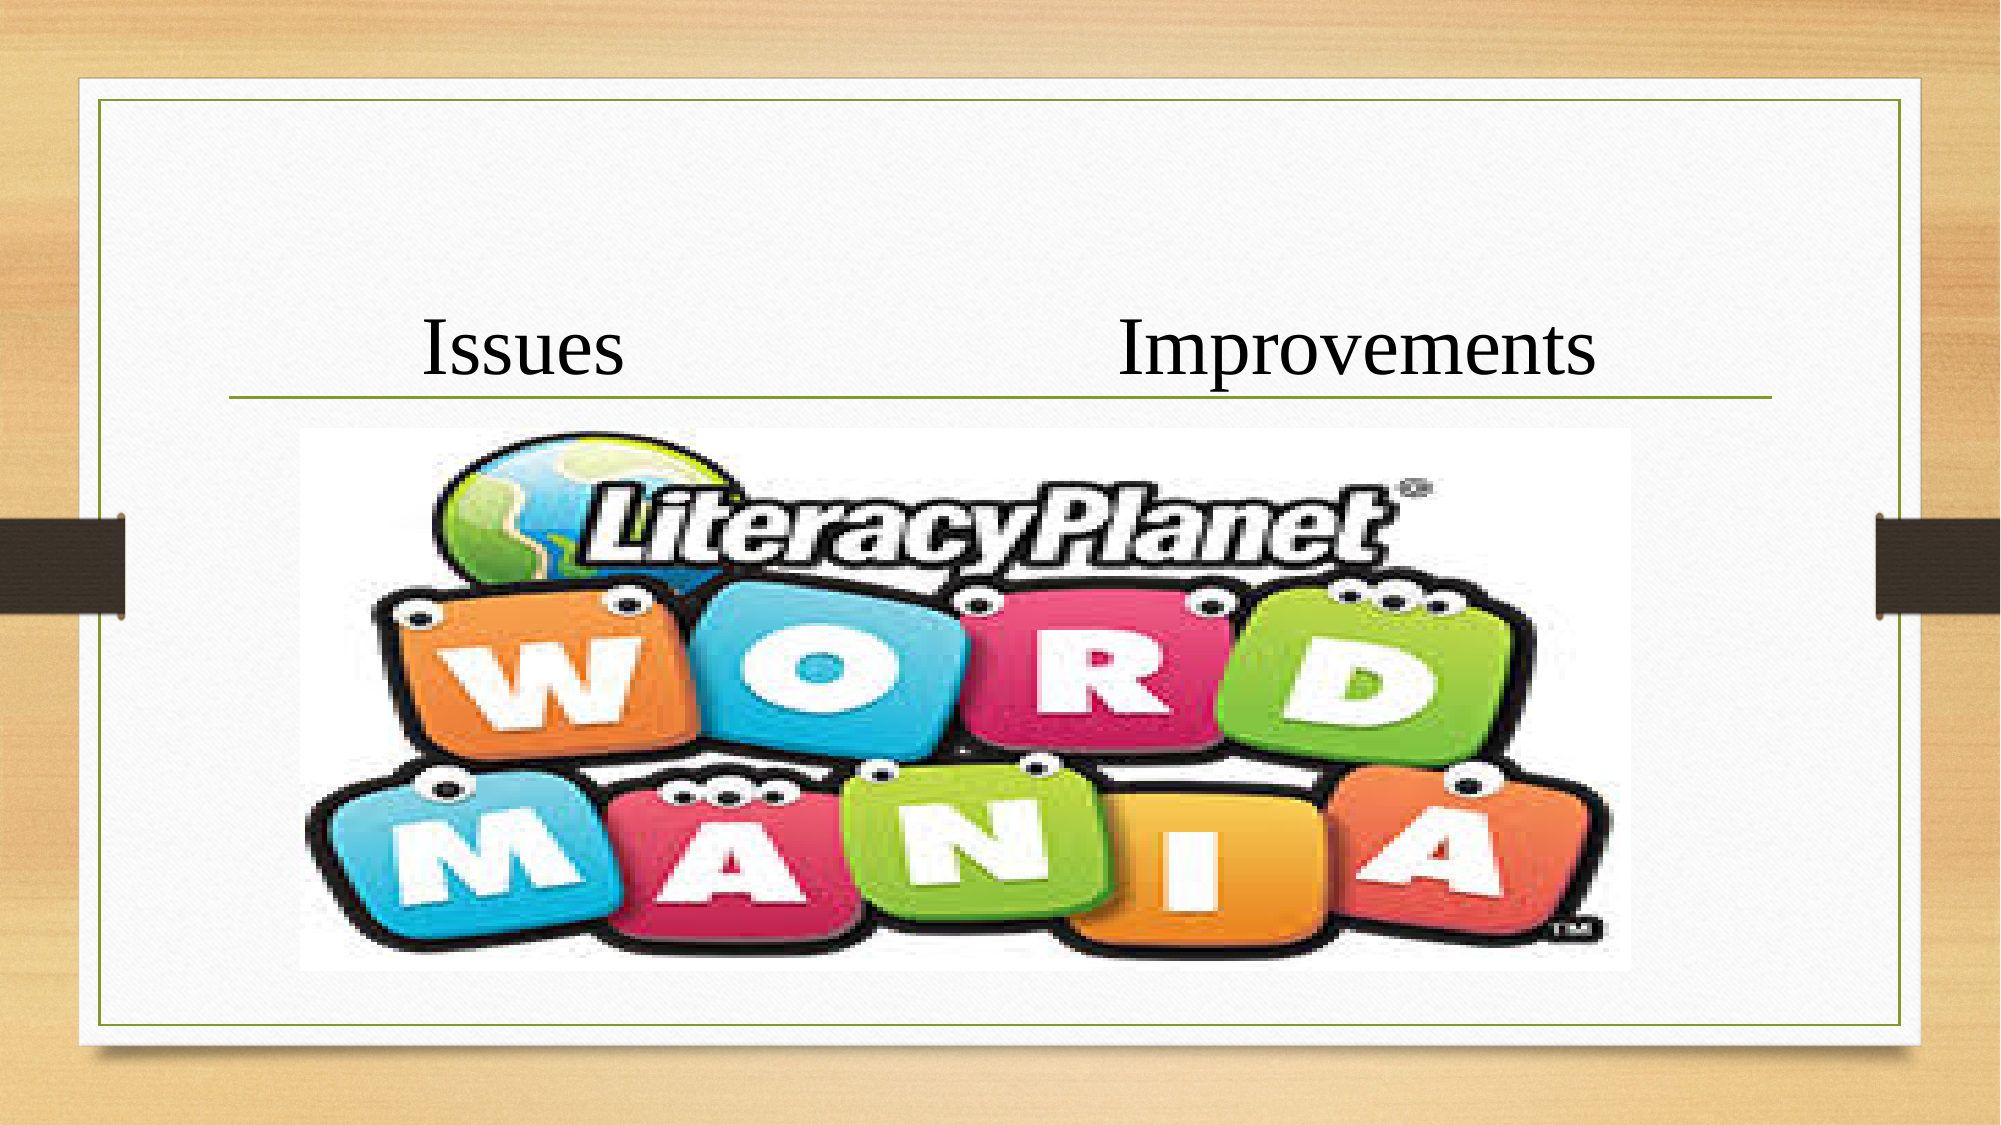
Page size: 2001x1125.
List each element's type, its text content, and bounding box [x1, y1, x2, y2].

list Improvements [995, 304, 1721, 399]
list Issues [226, 304, 821, 399]
picture [0, 0, 2001, 1125]
chart [1065, 398, 1881, 997]
